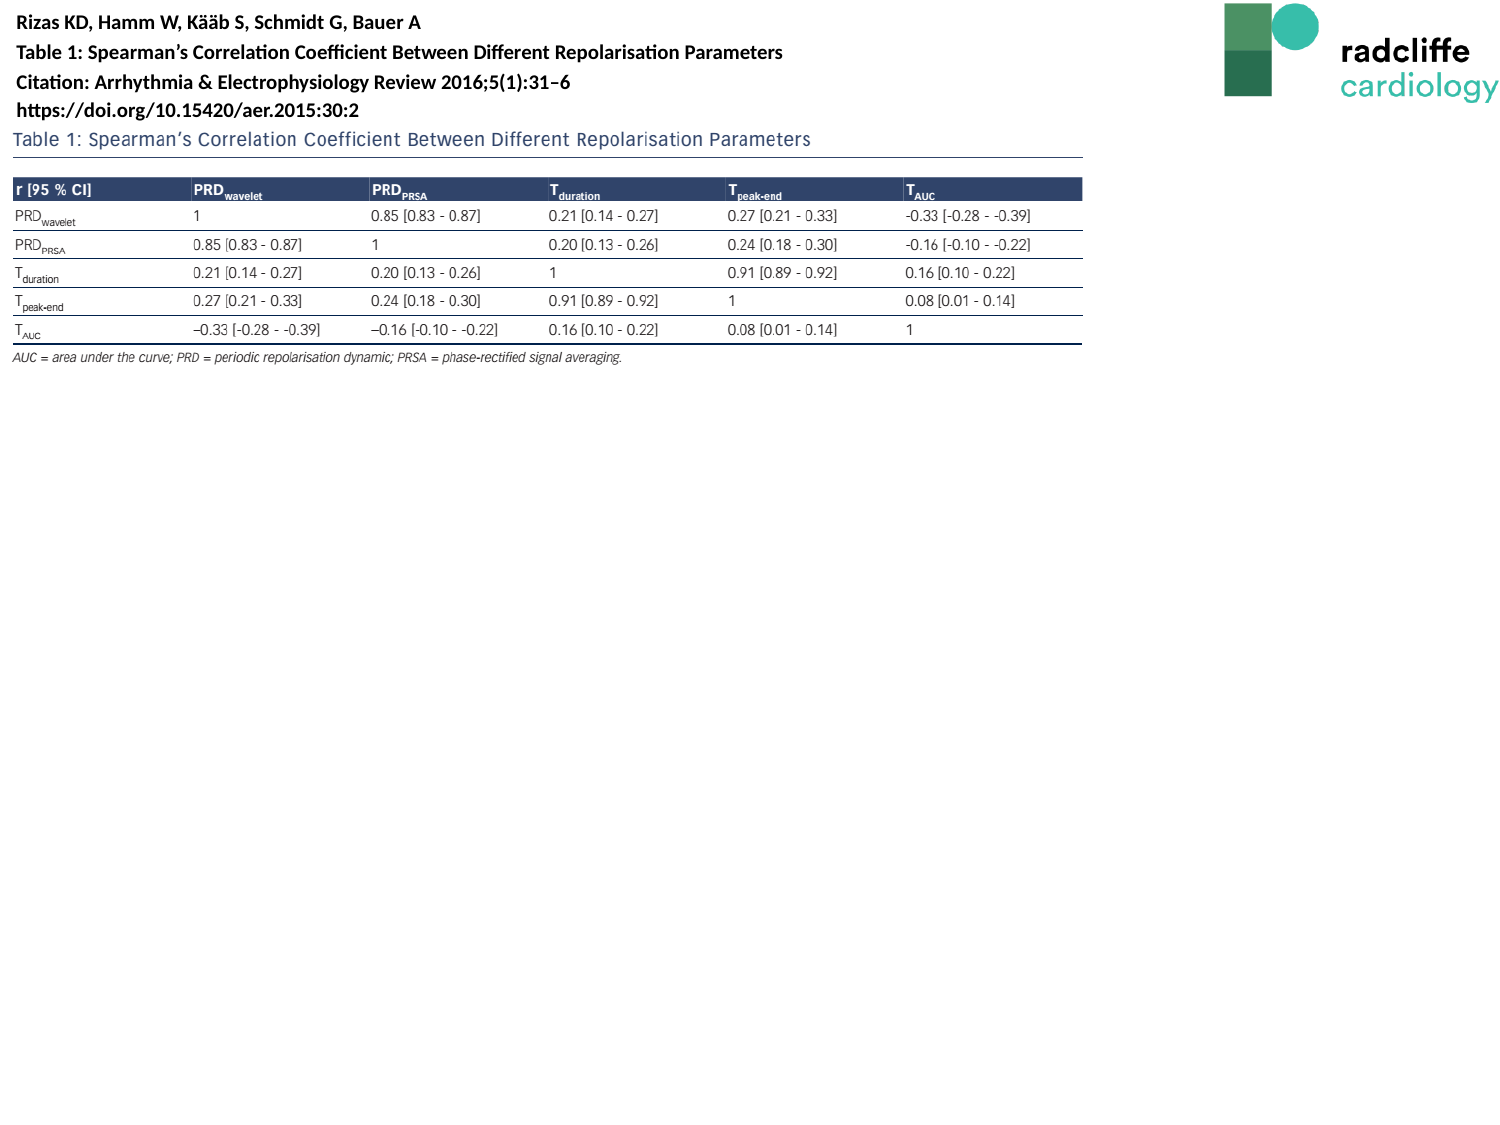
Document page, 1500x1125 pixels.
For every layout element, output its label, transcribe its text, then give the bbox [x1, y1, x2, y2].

text_box https://doi.org/10.15420/aer.2015:30:2 [1, 89, 1500, 129]
picture [1, 124, 1096, 379]
text_box Citation: Arrhythmia & Electrophysiology Review 2016;5(1):31–6 [1, 60, 1224, 89]
text_box Table 1: Spearman’s Correlation Coefficient Between Different Repolarisation Parameters [1, 31, 1224, 60]
text_box Rizas KD, Hamm W, Kääb S, Schmidt G, Bauer A [1, 1, 939, 31]
picture [1224, 1, 1499, 104]
